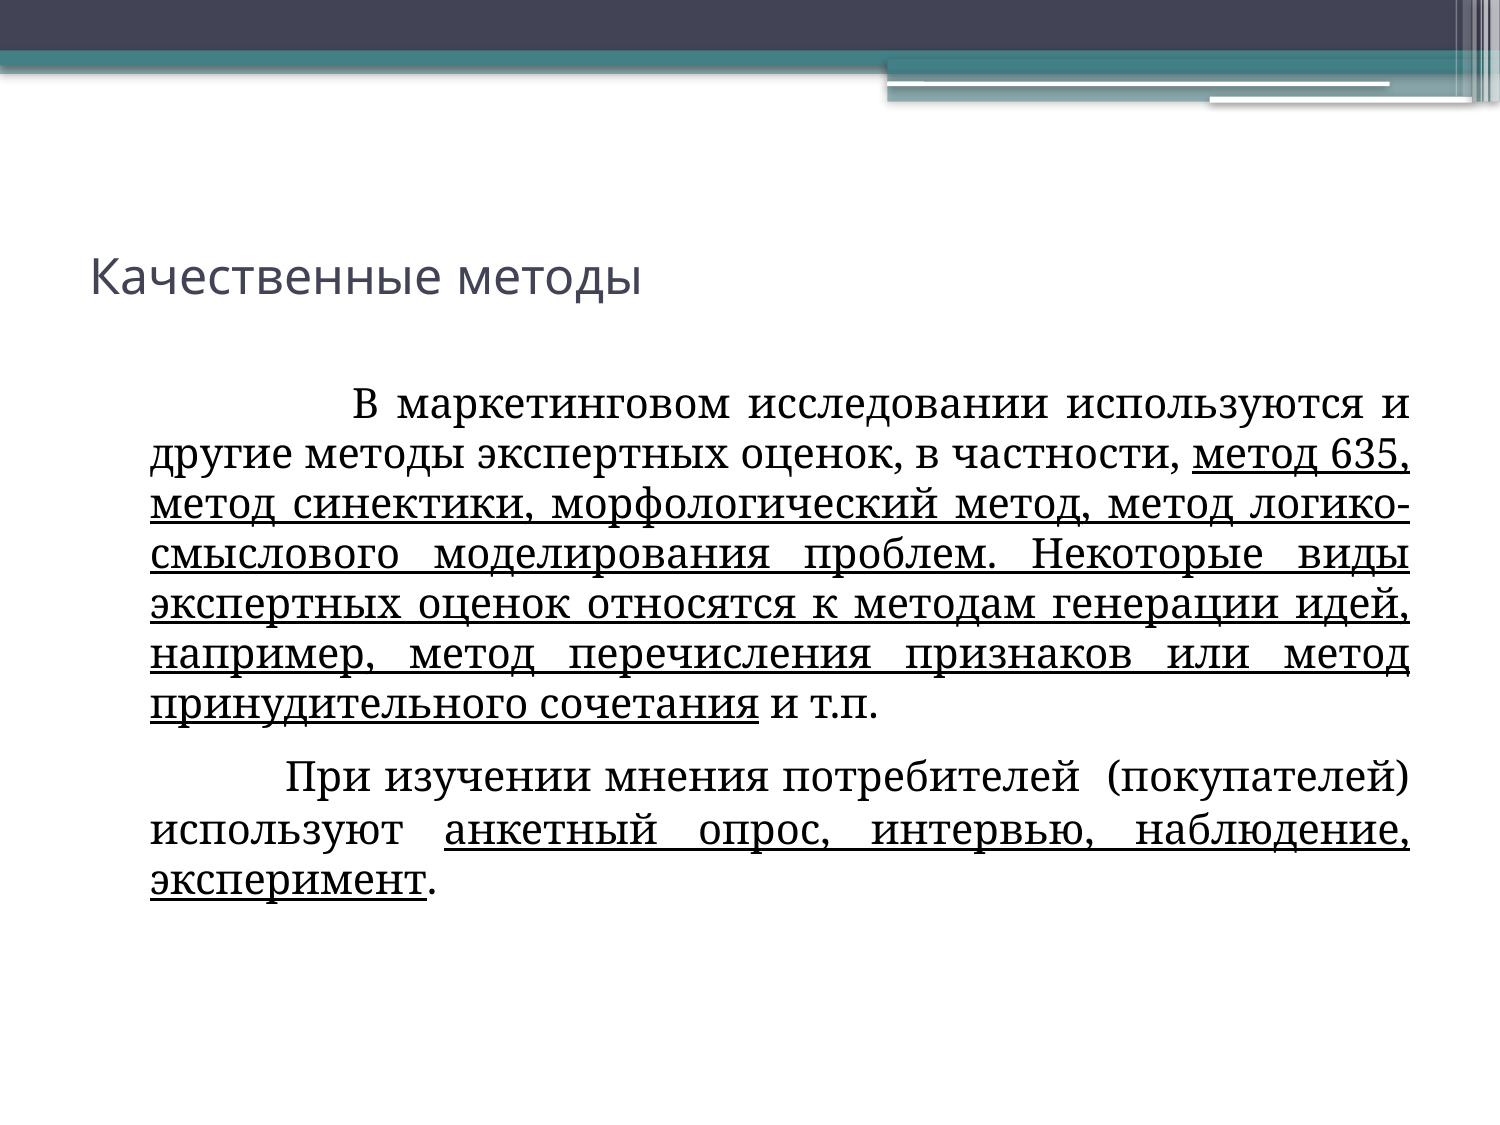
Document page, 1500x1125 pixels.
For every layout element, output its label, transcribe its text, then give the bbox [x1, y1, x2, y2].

list В маркетинговом исследовании используются и другие методы экспертных оценок, в частности, метод 635, метод синектики, морфологический метод, метод логико-смыслового моделирования проблем. Некоторые виды экспертных оценок относятся к методам генерации идей, например, метод перечисления признаков или метод принудительного сочетания и т.п. При изучении мнения потребителей (покупателей) используют анкетный опрос, интервью, наблюдение, эксперимент. [75, 368, 1425, 1079]
title Качественные методы [75, 187, 1425, 363]
